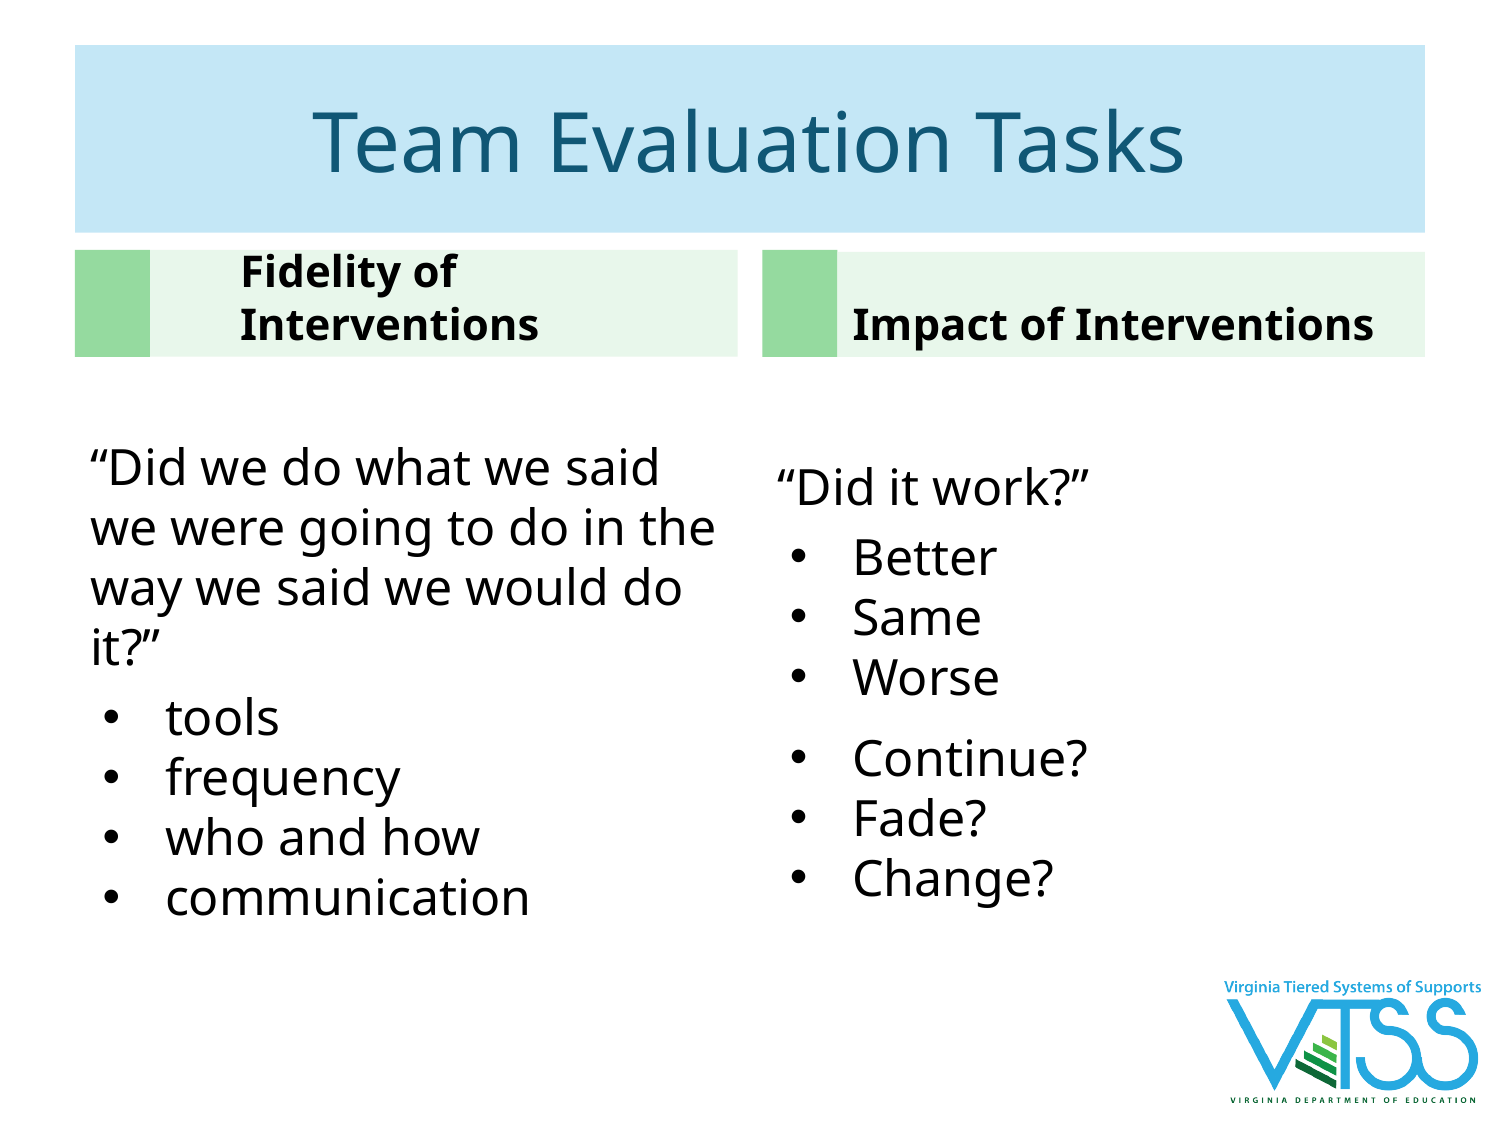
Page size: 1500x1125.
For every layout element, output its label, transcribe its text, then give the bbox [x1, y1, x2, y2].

list “Did we do what we said we were going to do in the way we said we would do it?” tools frequency who and how communication [75, 356, 738, 1005]
list Fidelity of Interventions [150, 249, 738, 356]
title Team Evaluation Tasks [75, 45, 1425, 233]
list “Did it work?” Better Same Worse Continue? Fade? Change? [762, 356, 1425, 1005]
list Impact of Interventions [837, 251, 1425, 356]
picture [1224, 980, 1481, 1103]
